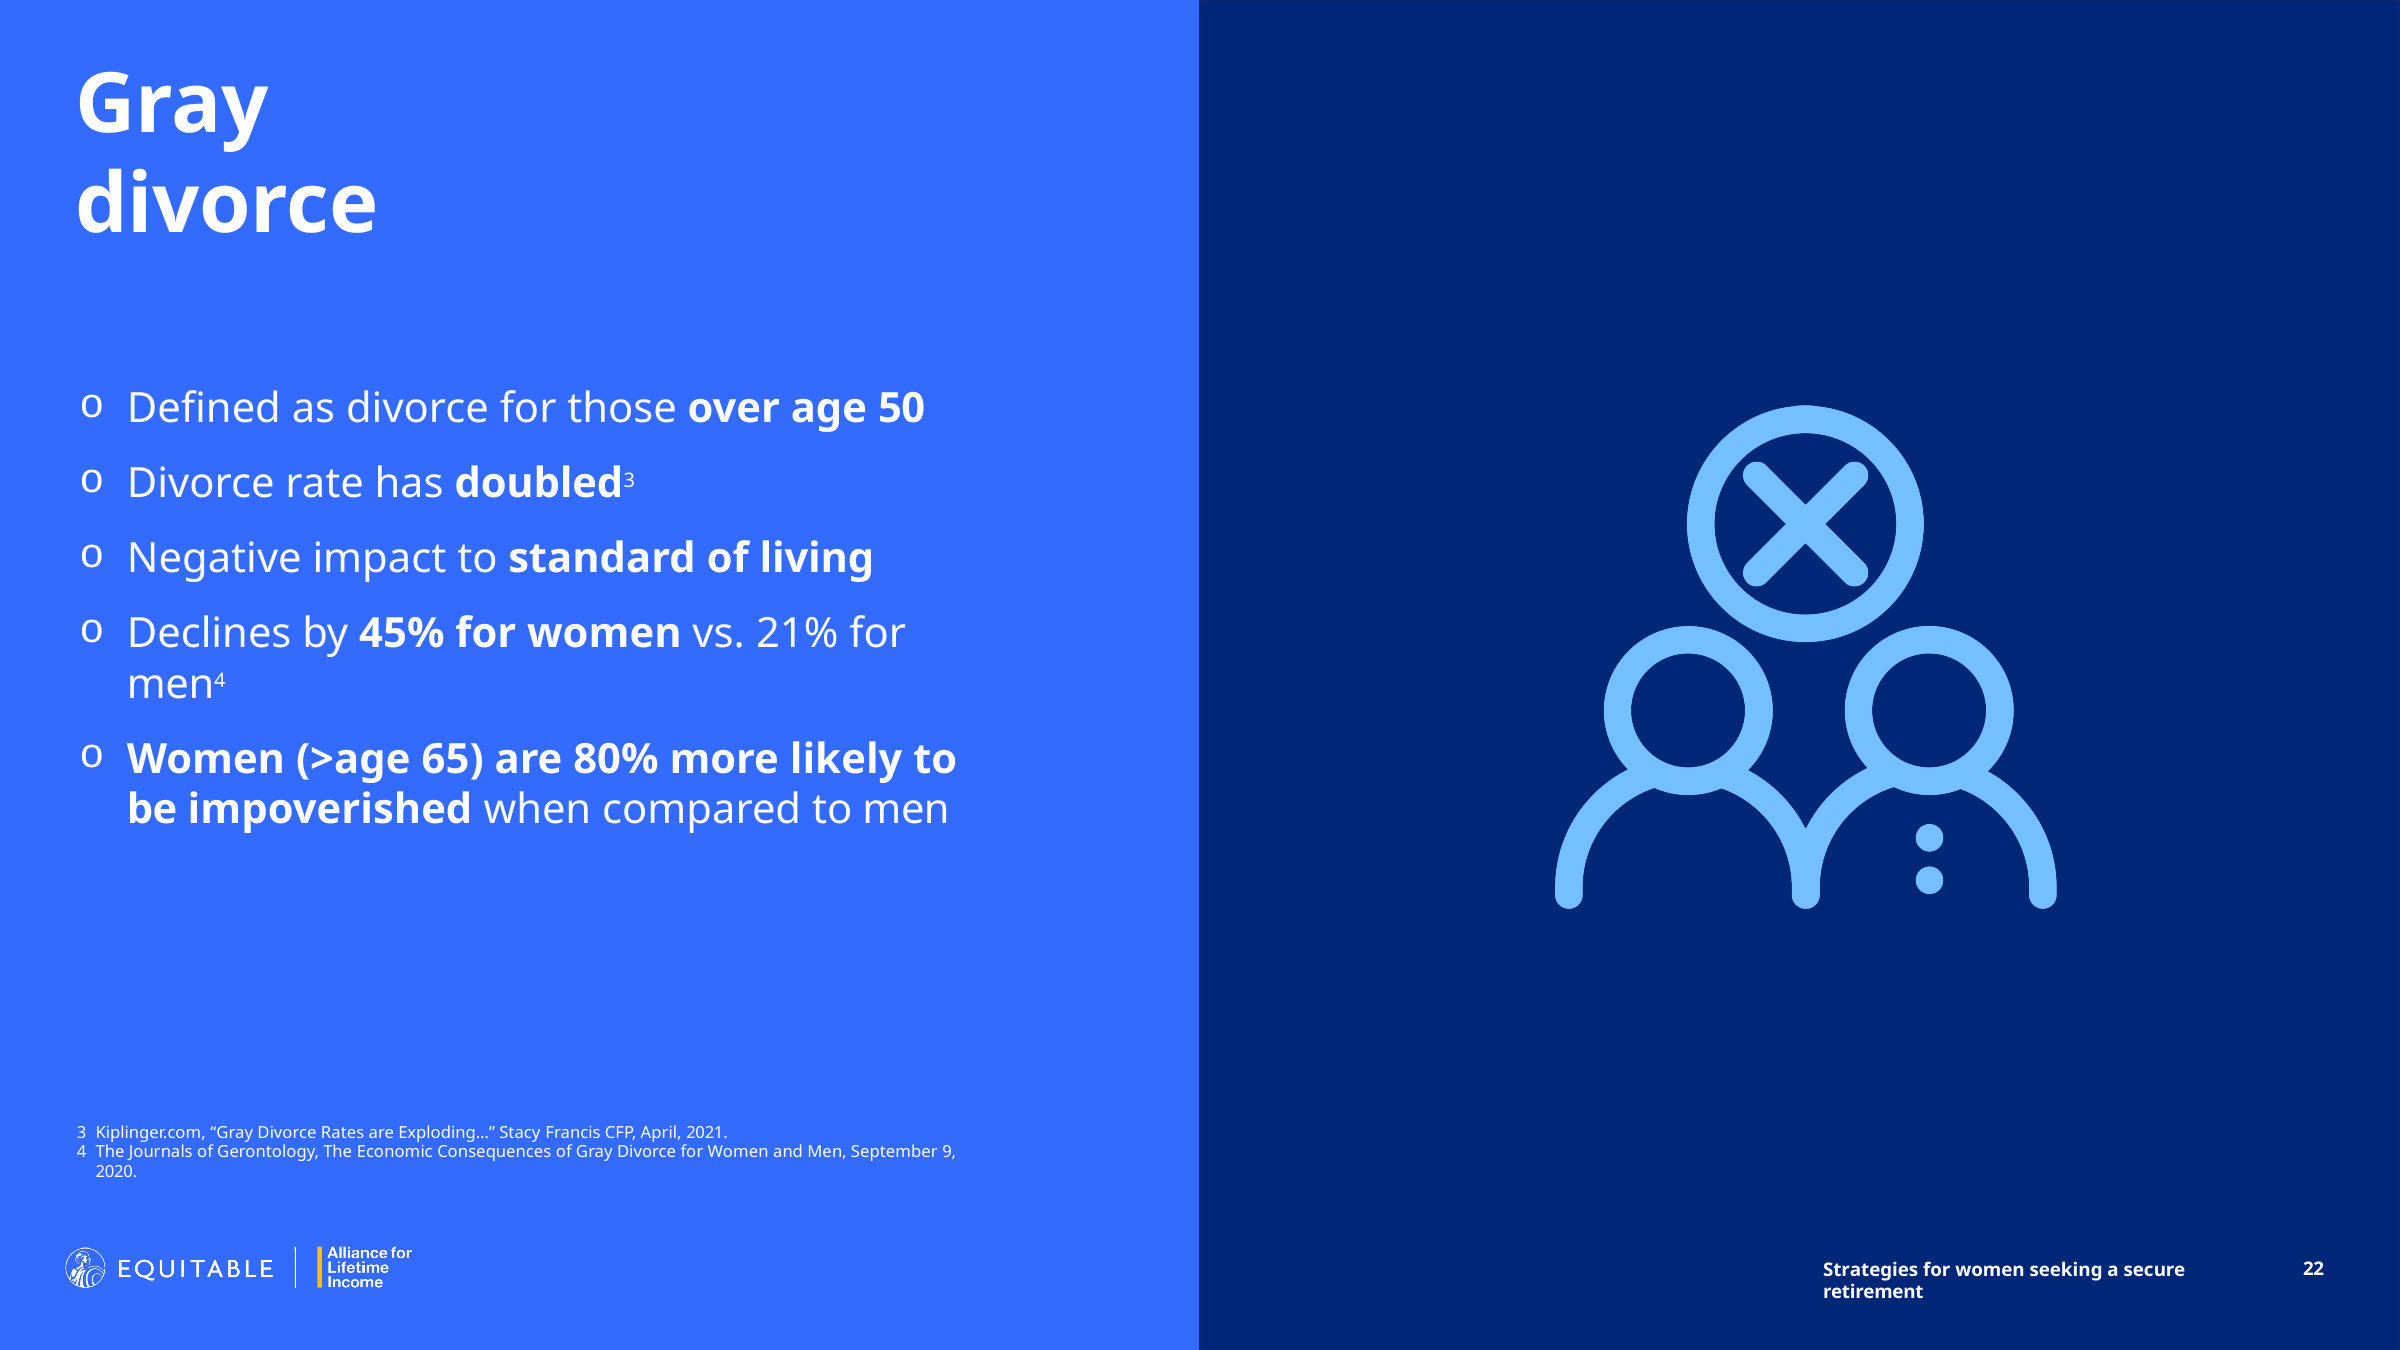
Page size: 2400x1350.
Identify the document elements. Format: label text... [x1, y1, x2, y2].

picture [64, 1247, 274, 1289]
text_box [0, 0, 1197, 1350]
text_box Defined as divorce for those over age 50 Divorce rate has doubled3 Negative impact to standard of living Declines by 45% for women vs. 21% for men4 Women (>age 65) are 80% more likely to be impoverished when compared to men [73, 354, 998, 832]
picture [317, 1246, 412, 1289]
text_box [1198, 0, 2400, 1350]
title Gray divorce [72, 47, 571, 276]
text_box Kiplinger.com, “Gray Divorce Rates are Exploding…” Stacy Francis CFP, April, 2021. The Journals of Gerontology, The Economic Consequences of Gray Divorce for Women and Men, September 9, 2020. [74, 1120, 957, 1181]
